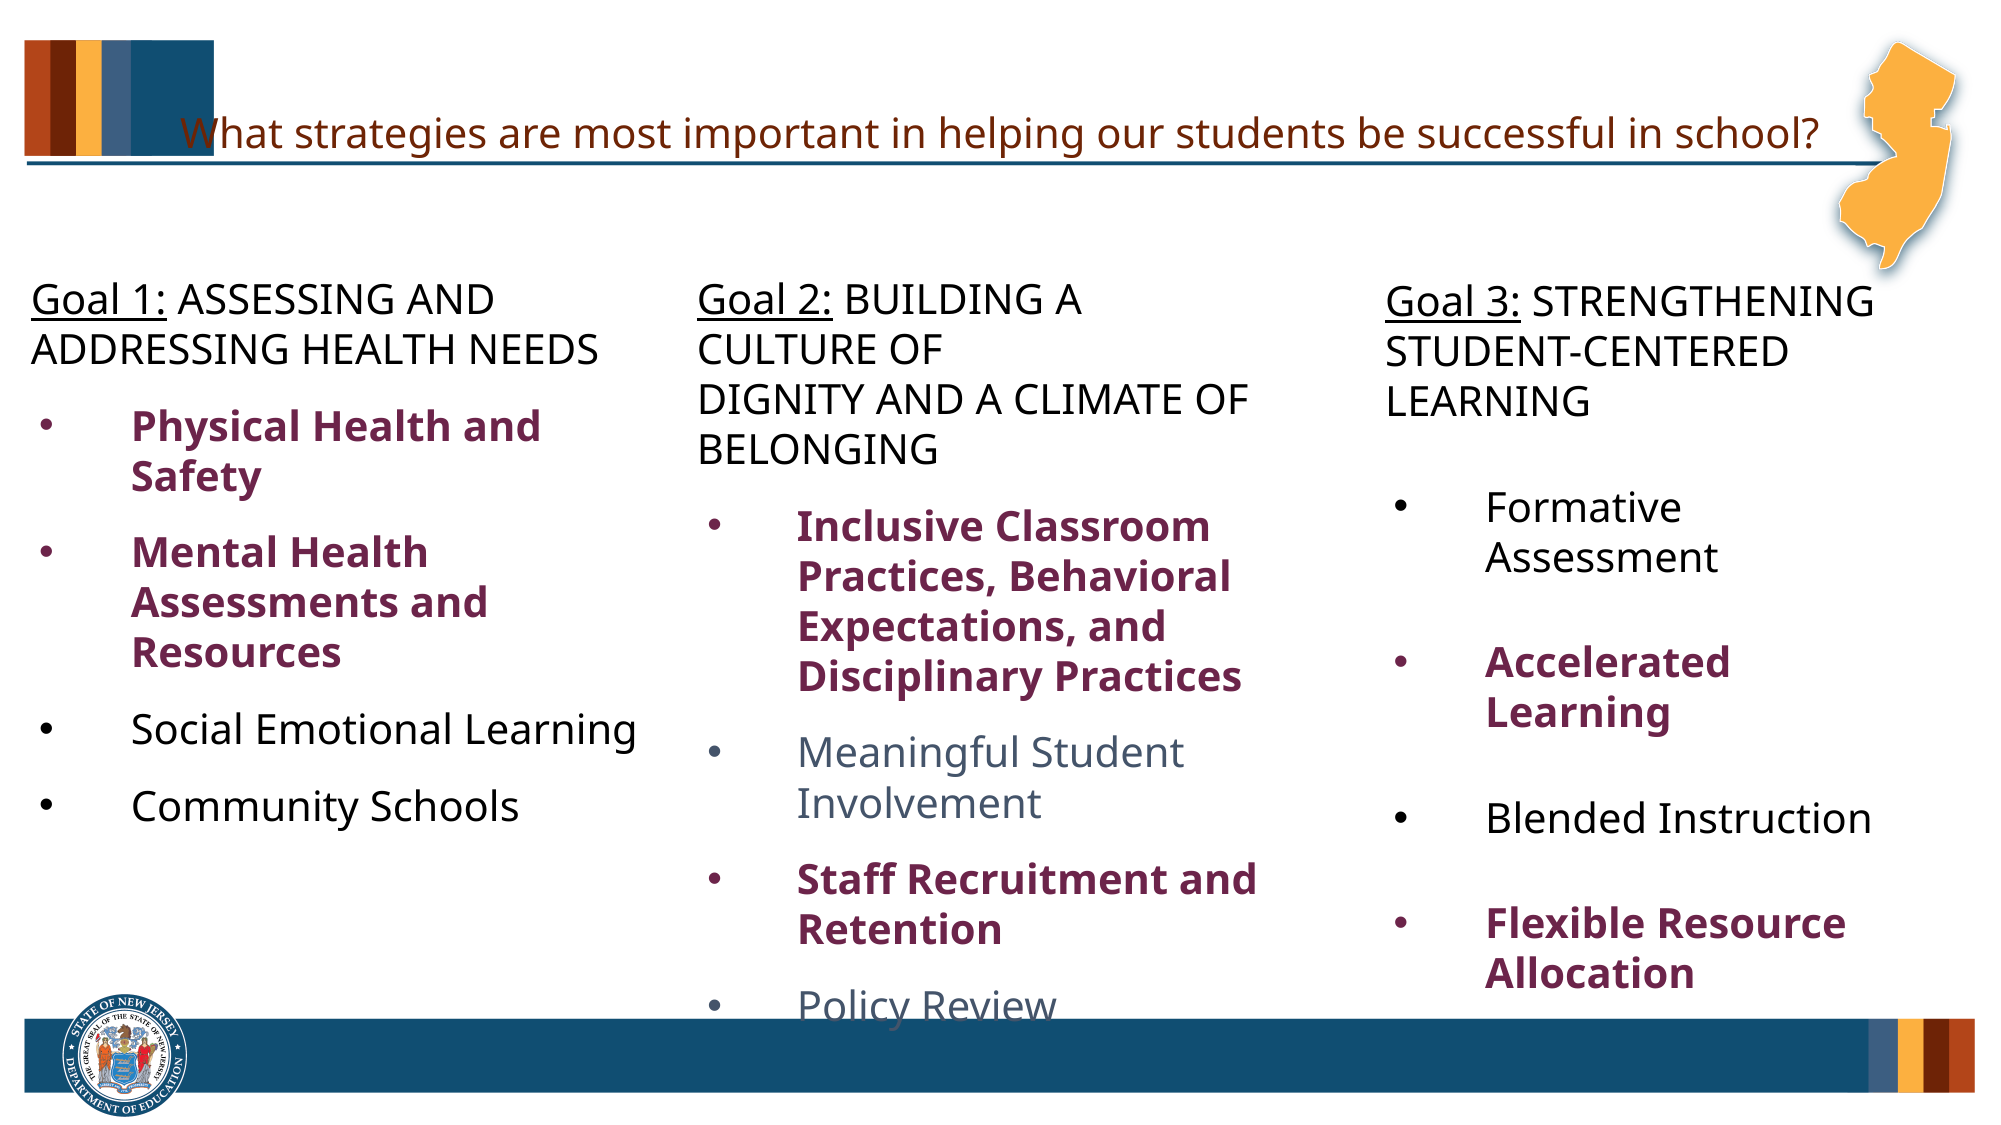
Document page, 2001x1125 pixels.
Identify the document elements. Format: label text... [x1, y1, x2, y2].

text_box Goal 3: STRENGTHENING STUDENT-CENTERED LEARNING Formative Assessment Accelerated Learning Blended Instruction Flexible Resource Allocation [1370, 267, 1932, 1005]
text_box Goal 1: ASSESSING AND ADDRESSING HEALTH NEEDS Physical Health and Safety Mental Health Assessments and Resources Social Emotional Learning Community Schools [16, 265, 682, 838]
text_box Goal 2: BUILDING A CULTURE OF DIGNITY AND A CLIMATE OF BELONGING Inclusive Classroom Practices, Behavioral Expectations, and Disciplinary Practices Meaningful Student Involvement Staff Recruitment and Retention Policy Review [682, 265, 1285, 1038]
picture [24, 26, 1976, 295]
picture [24, 992, 1975, 1119]
title What strategies are most important in helping our students be successful in school? [68, 97, 1932, 223]
